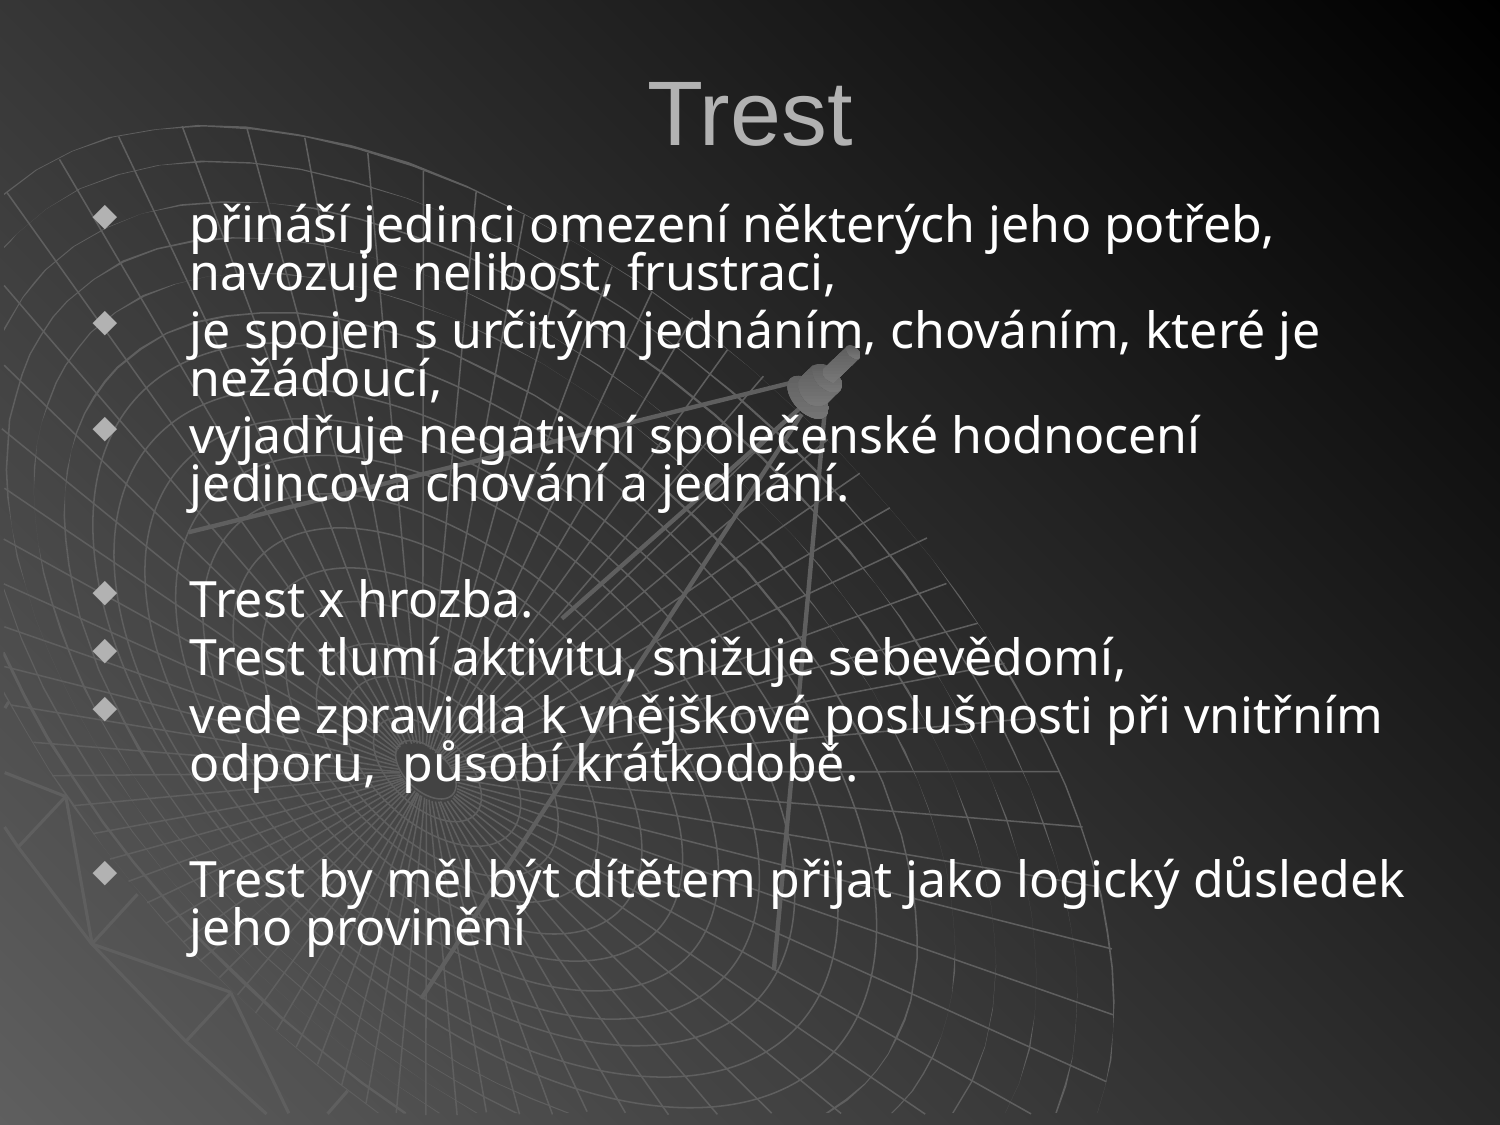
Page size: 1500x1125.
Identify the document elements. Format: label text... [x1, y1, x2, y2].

title Trest [74, 45, 1426, 173]
list přináší jedinci omezení některých jeho potřeb, navozuje nelibost, frustraci, je spojen s určitým jednáním, chováním, které je nežádoucí, vyjadřuje negativní společenské hodnocení jedincova chování a jednání. Trest x hrozba. Trest tlumí aktivitu, snižuje sebevědomí, vede zpravidla k vnějškové poslušnosti při vnitřním odporu, působí krátkodobě. Trest by měl být dítětem přijat jako logický důsledek jeho provinění [74, 196, 1426, 1006]
